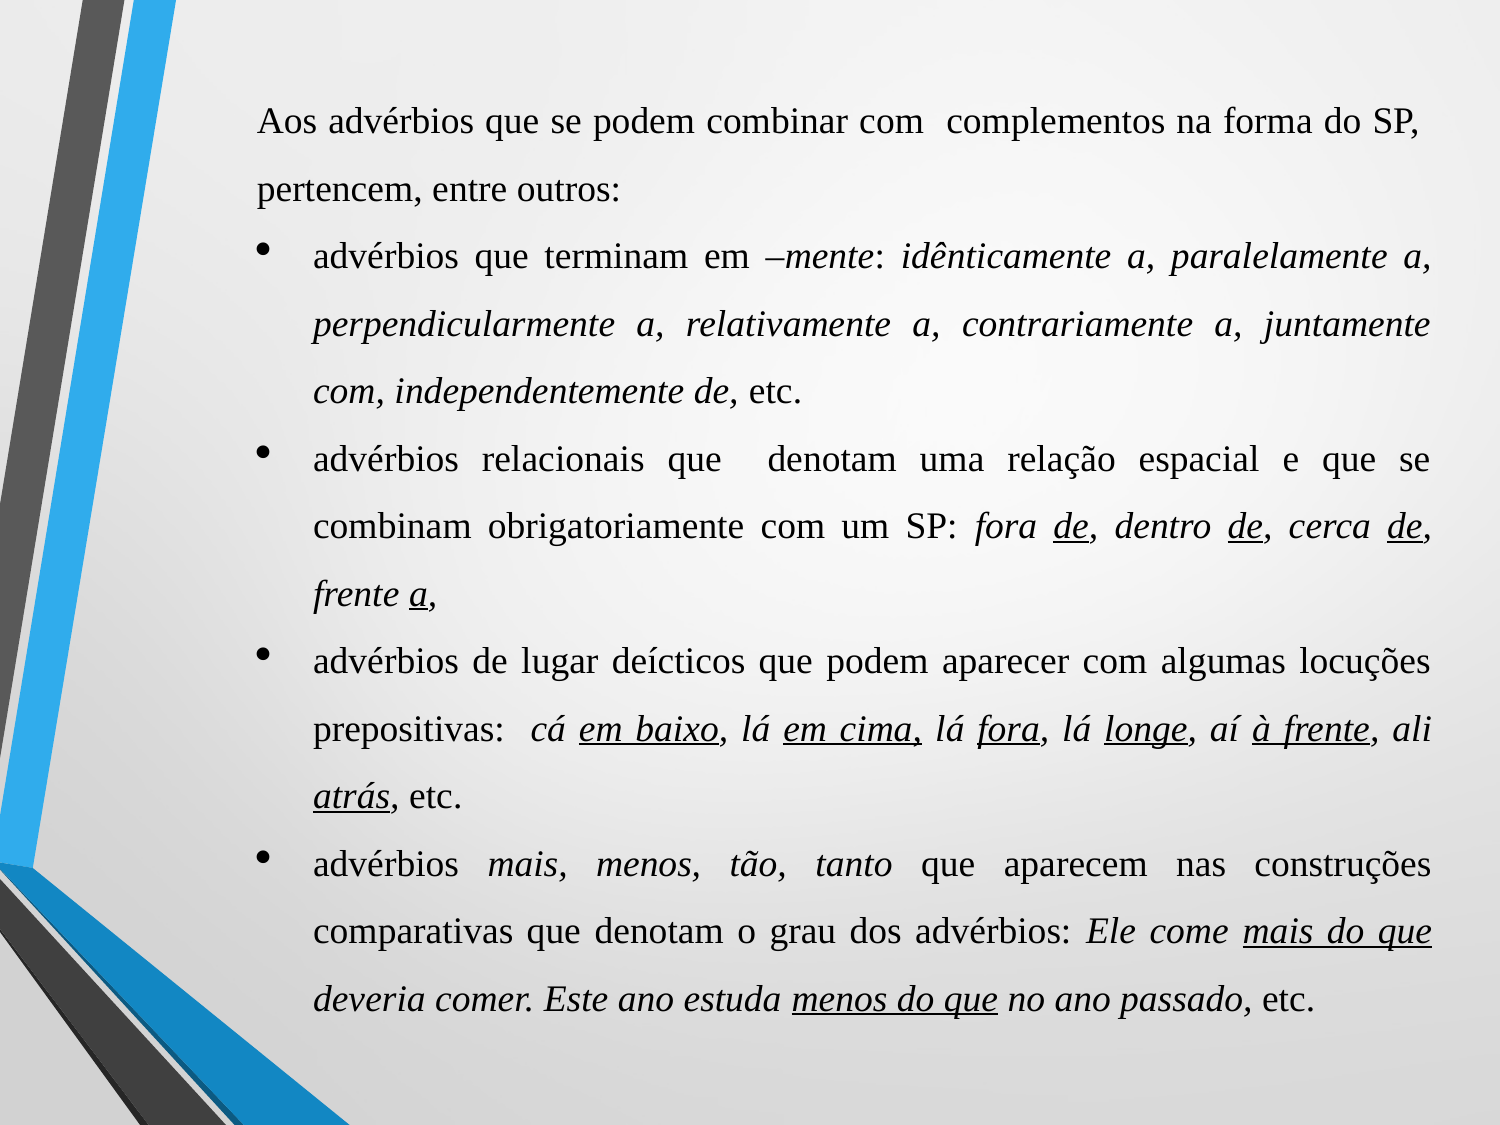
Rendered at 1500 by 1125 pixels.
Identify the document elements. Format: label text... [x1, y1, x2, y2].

text_box Aos advérbios que se podem combinar com complementos na forma do SP, pertencem, entre outros: advérbios que terminam em –mente: idênticamente a, paralelamente a, perpendicularmente a, relativamente a, contrariamente a, juntamente com, independentemente de, etc. advérbios relacionais que denotam uma relação espacial e que se combinam obrigatoriamente com um SP: fora de, dentro de, cerca de, frente a, advérbios de lugar deícticos que podem aparecer com algumas locuções prepositivas: cá em baixo, lá em cima, lá fora, lá longe, aí à frente, ali atrás, etc. advérbios mais, menos, tão, tanto que aparecem nas construções comparativas que denotam o grau dos advérbios: Ele come mais do que deveria comer. Este ano estuda menos do que no ano passado, etc. [242, 66, 1447, 1094]
